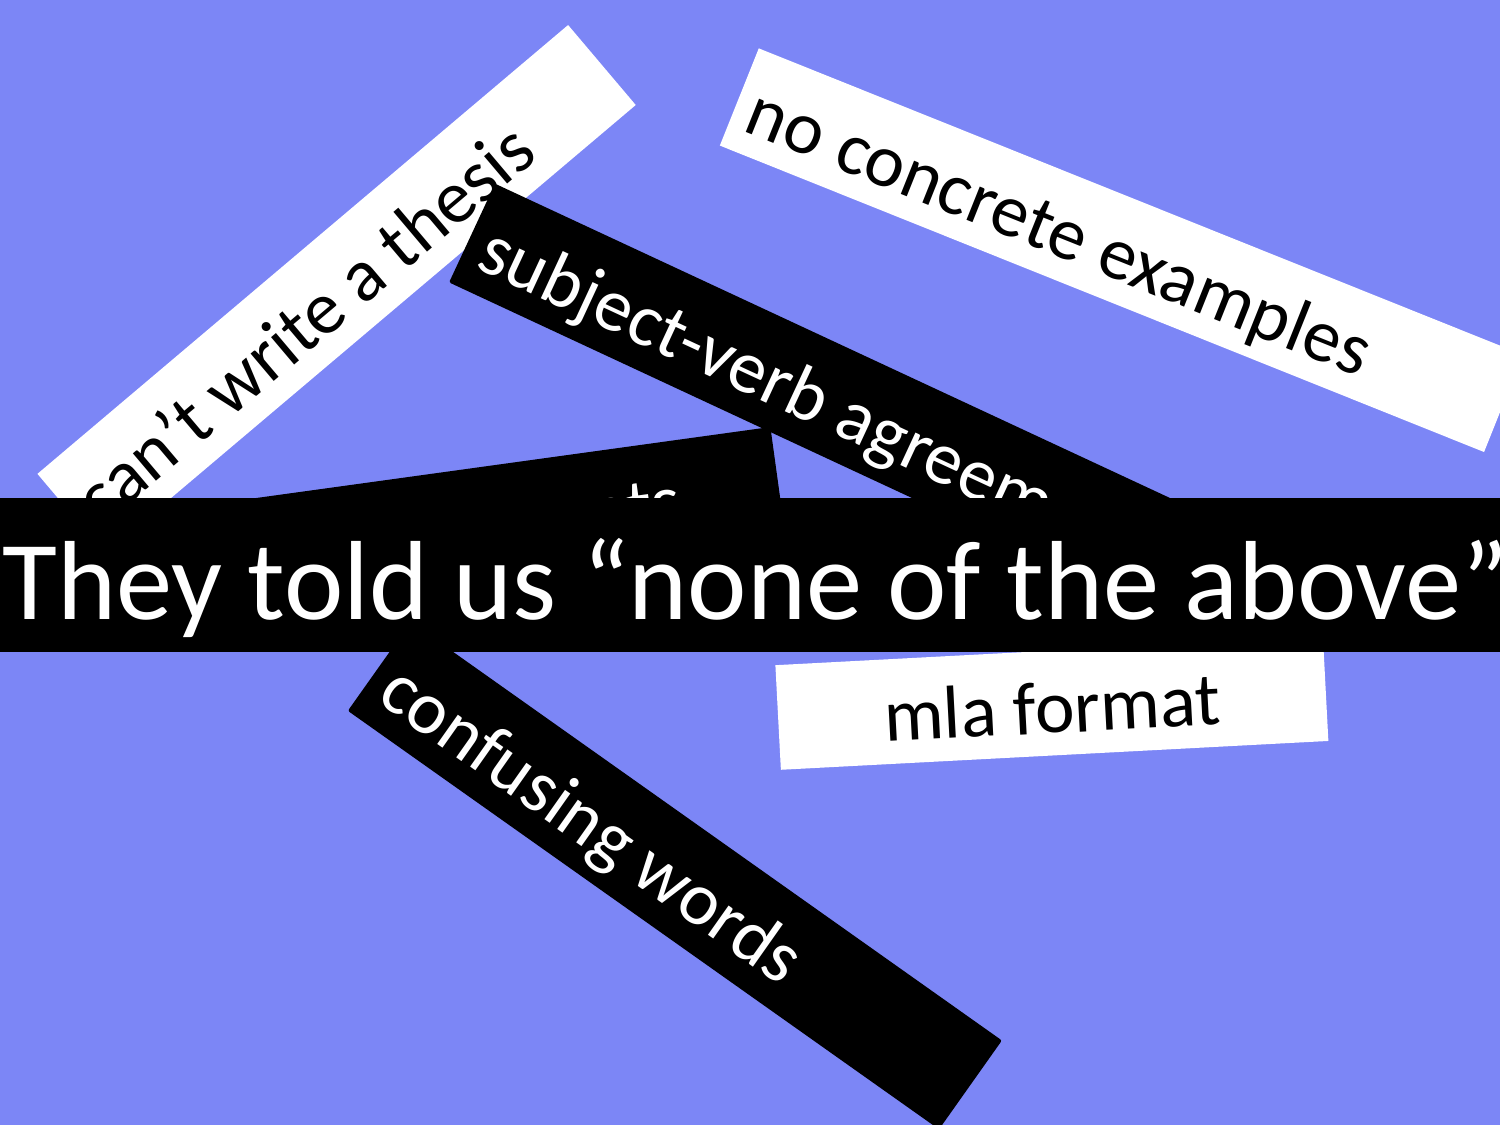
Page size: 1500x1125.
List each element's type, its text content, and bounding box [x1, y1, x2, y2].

text_box can’t write a thesis [35, 22, 638, 498]
text_box no concrete examples [717, 46, 1500, 454]
text_box sentence fragments [256, 428, 781, 498]
text_box confusing words [348, 652, 1002, 1125]
text_box mla format [773, 652, 1331, 772]
text_box subject-verb agreement [449, 184, 1170, 498]
text_box They told us “none of the above” [0, 498, 1500, 652]
